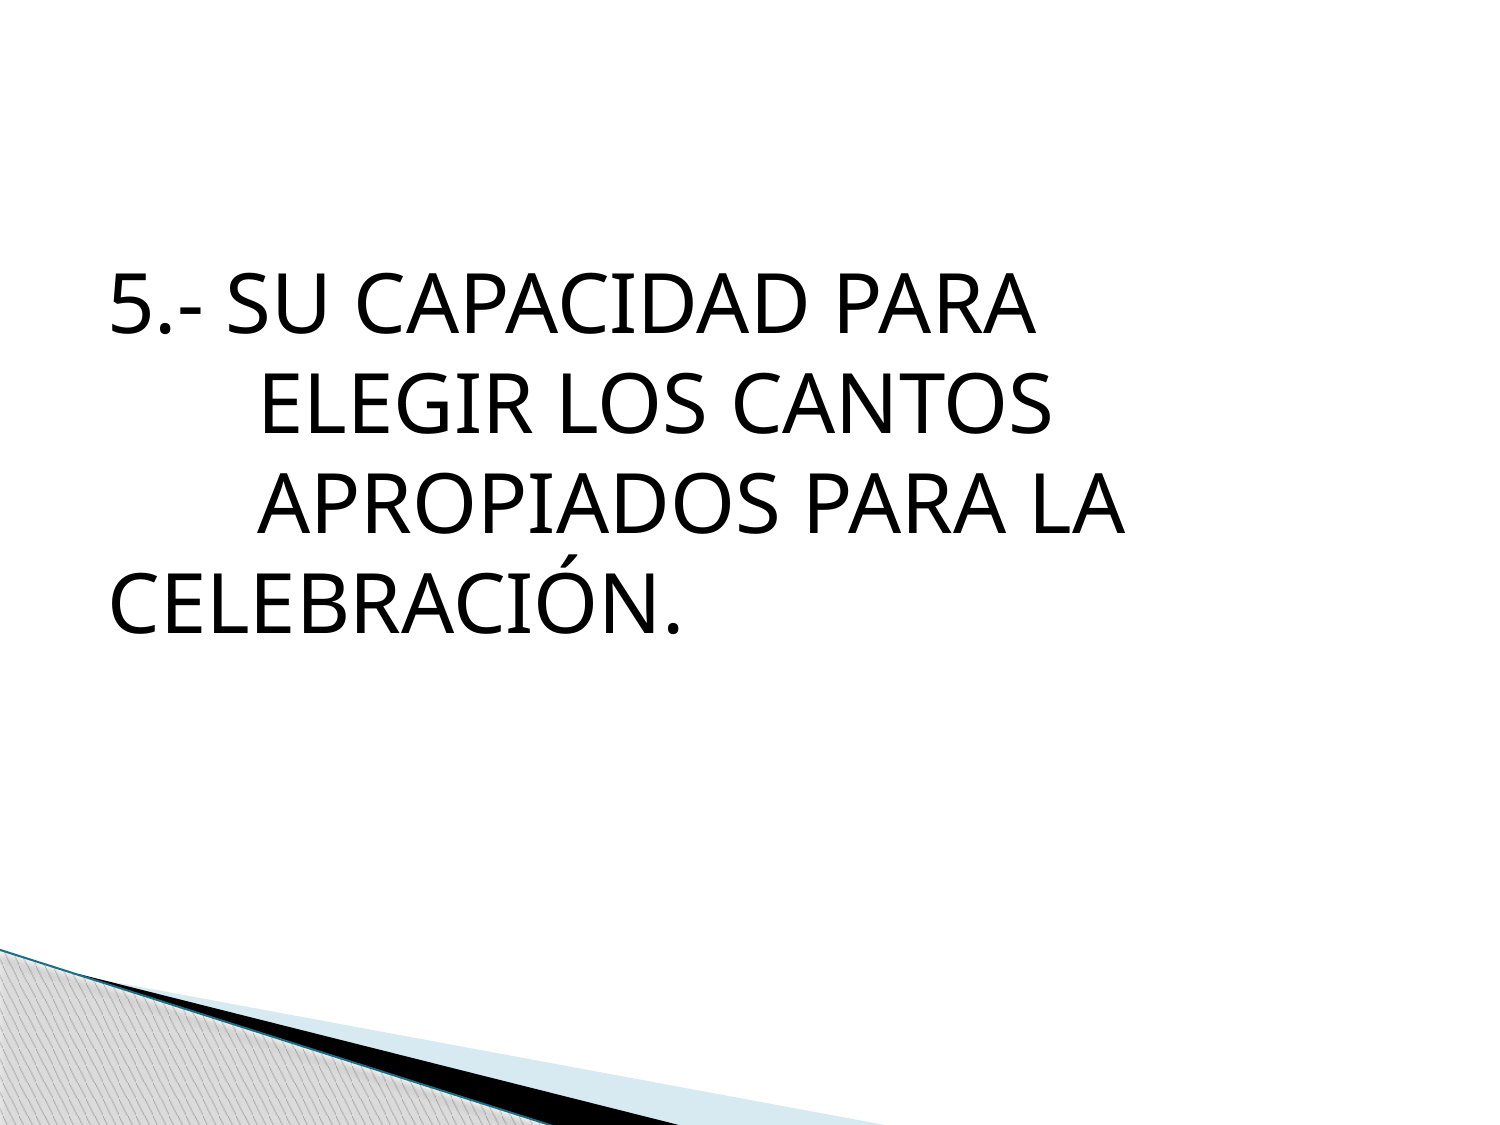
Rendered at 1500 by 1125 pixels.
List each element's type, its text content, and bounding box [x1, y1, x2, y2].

list 5.- SU CAPACIDAD PARA ELEGIR LOS CANTOS APROPIADOS PARA LA CELEBRACIÓN. [75, 243, 1425, 986]
